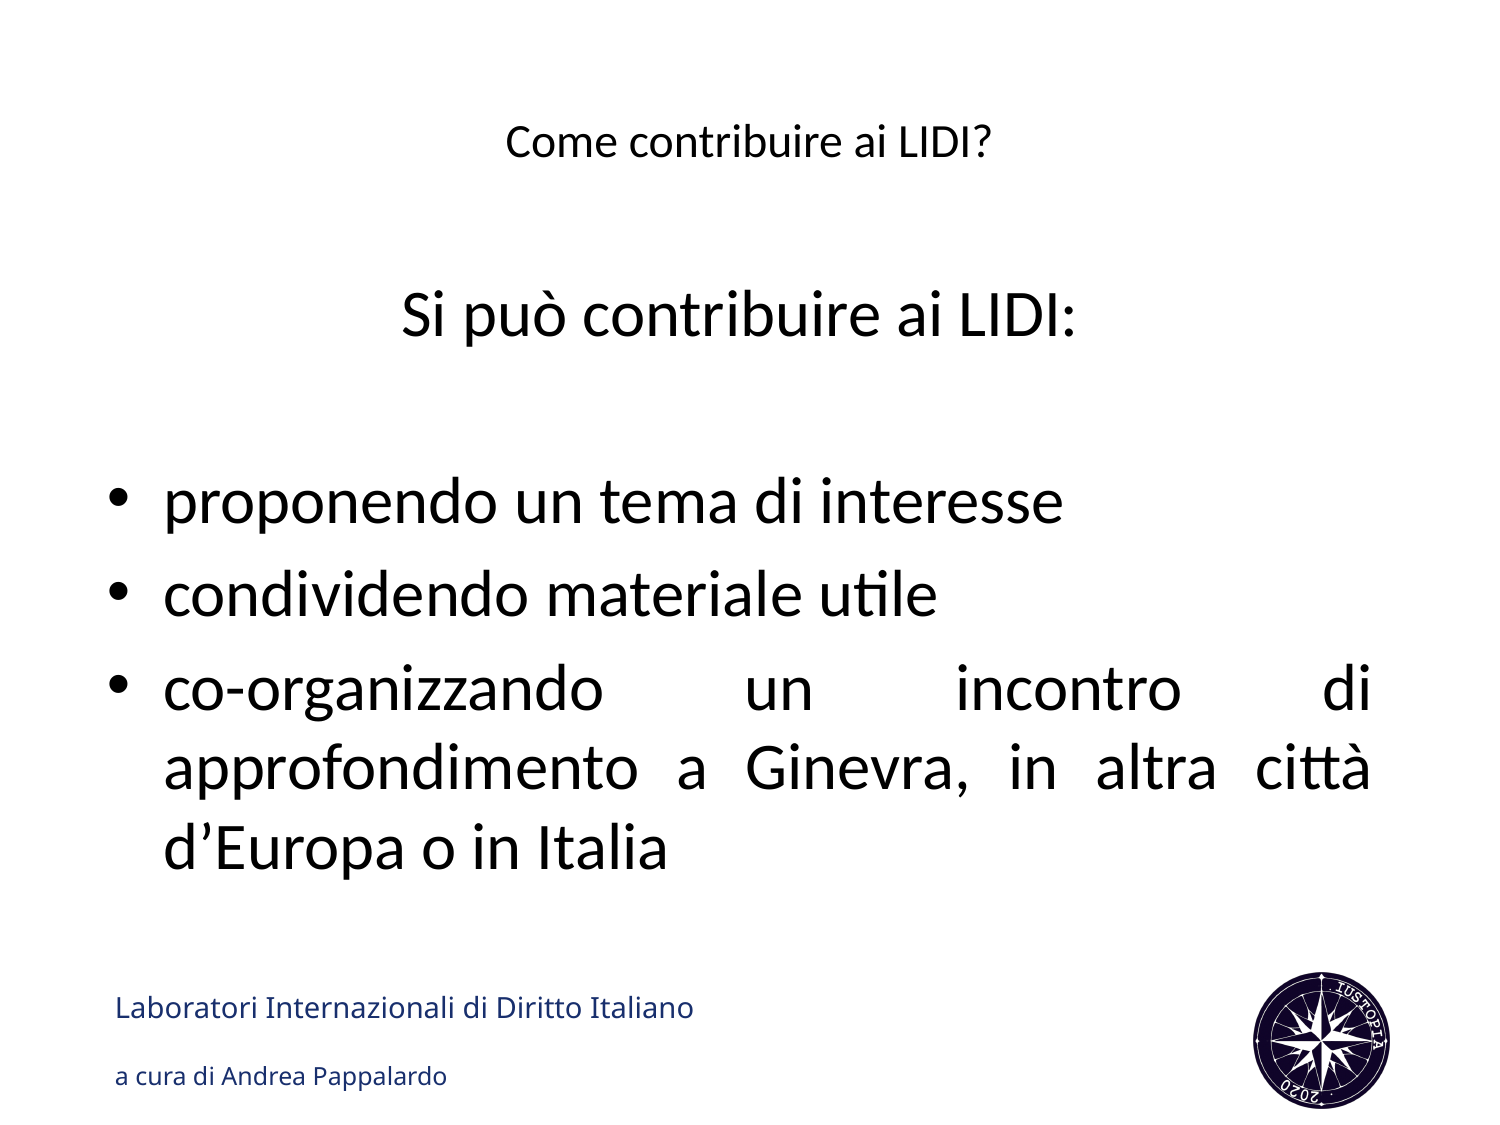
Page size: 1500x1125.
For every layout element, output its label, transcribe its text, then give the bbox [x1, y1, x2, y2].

title Come contribuire ai LIDI? [75, 45, 1425, 233]
text_box Laboratori Internazionali di Diritto Italiano a cura di Andrea Pappalardo [99, 954, 1450, 1125]
picture [1253, 972, 1390, 1109]
list Si può contribuire ai LIDI: proponendo un tema di interesse condividendo materiale utile co-organizzando un incontro di approfondimento a Ginevra, in altra città d’Europa o in Italia [91, 262, 1389, 955]
